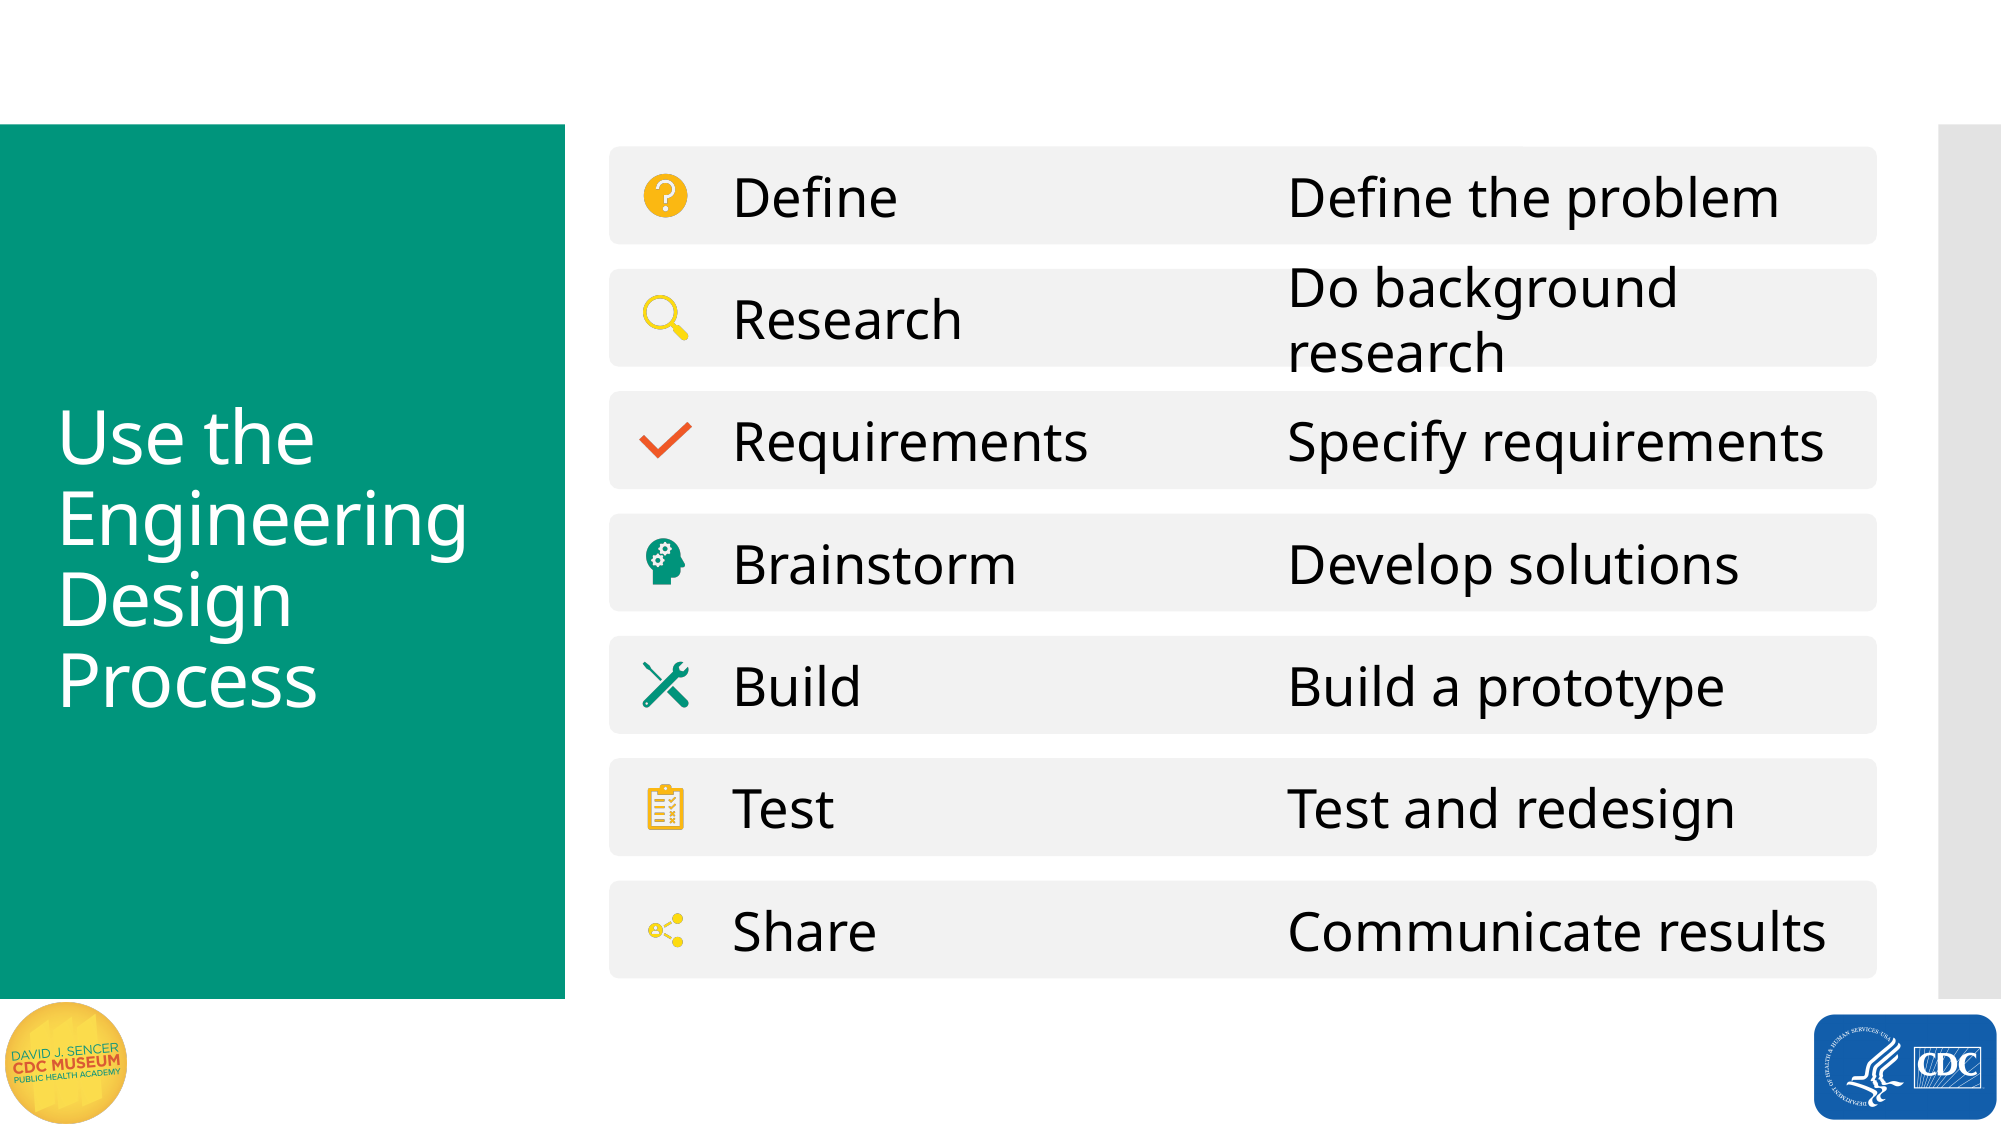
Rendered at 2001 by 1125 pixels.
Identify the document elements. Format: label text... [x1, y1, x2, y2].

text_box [616, 145, 1885, 980]
picture [1801, 1006, 2000, 1125]
title Use the Engineering Design Process [41, 184, 525, 940]
picture [4, 1002, 127, 1124]
